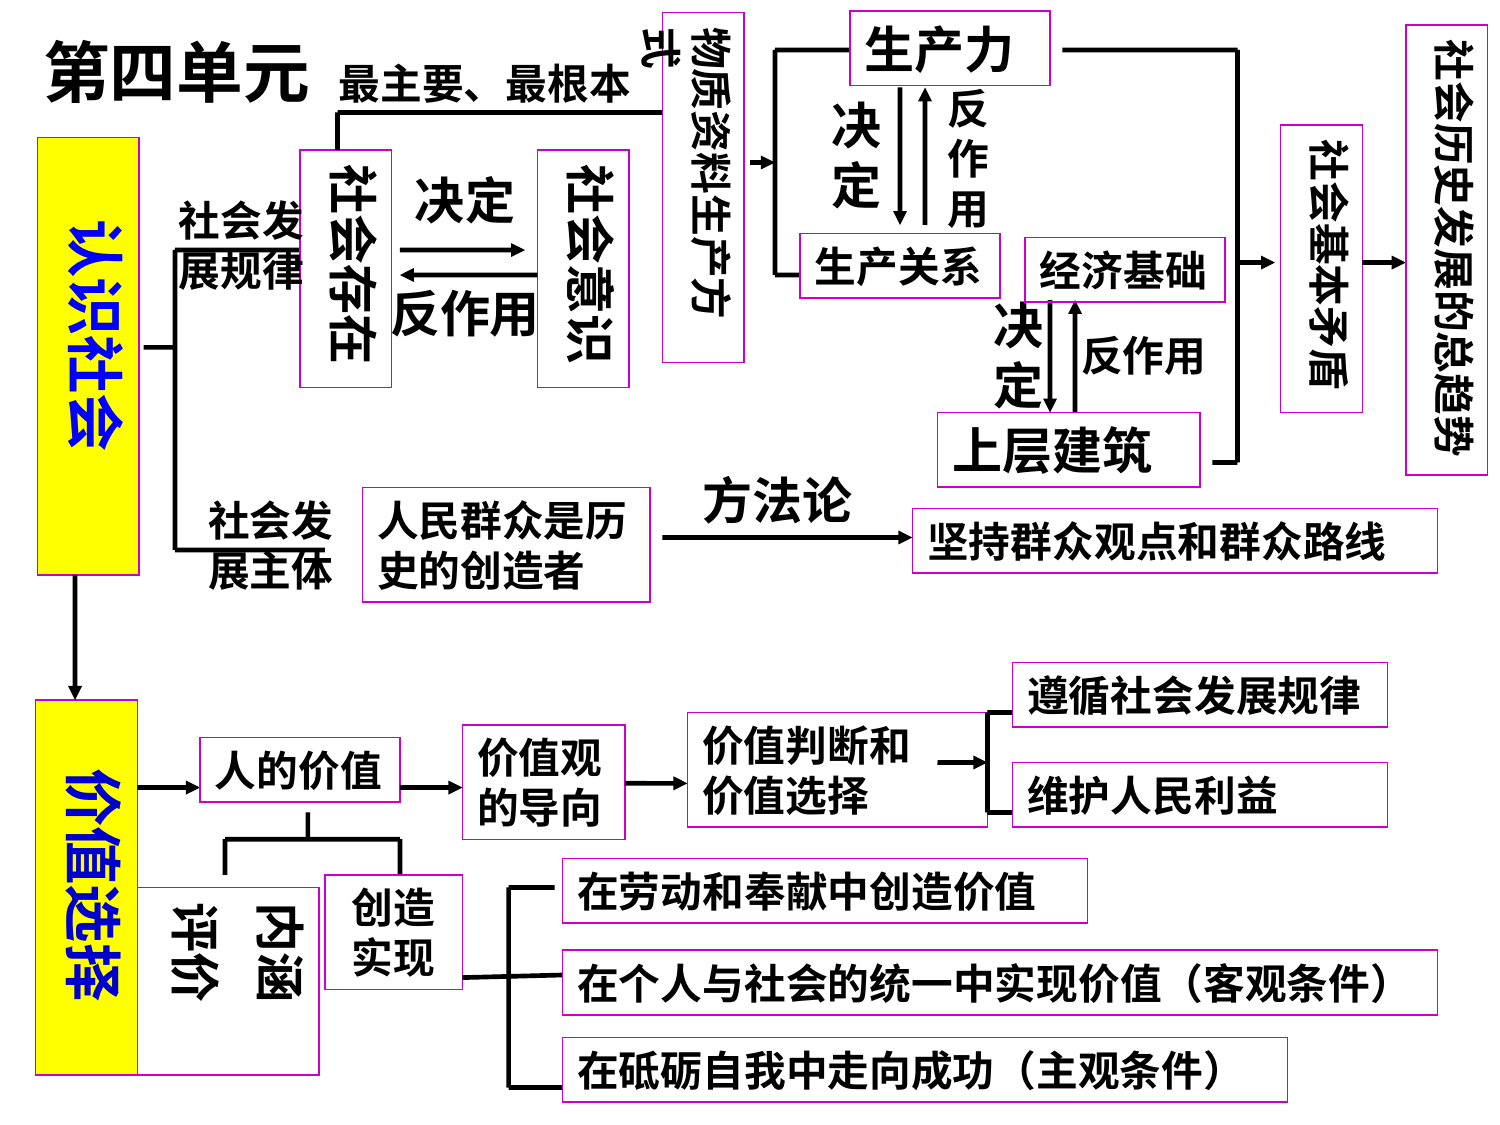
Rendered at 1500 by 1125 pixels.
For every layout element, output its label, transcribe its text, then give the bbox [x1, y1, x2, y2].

text_box 物质资料生产方式 [662, 12, 745, 363]
text_box 人民群众是历史的创造者 [362, 487, 650, 603]
text_box 价值观的导向 [462, 724, 625, 840]
text_box 反作用 [375, 274, 555, 350]
text_box 经济基础 [1025, 237, 1225, 303]
text_box 决定 [962, 287, 1049, 412]
text_box 社会历史发展的总趋势 [1405, 24, 1488, 475]
text_box 维护人民利益 [1012, 762, 1388, 828]
text_box [399, 243, 526, 257]
text_box 社会发展主体 [187, 487, 355, 603]
text_box 生产关系 [800, 233, 1000, 299]
text_box [1043, 303, 1057, 412]
text_box 第四单元 [28, 23, 325, 118]
text_box 在个人与社会的统一中实现价值（客观条件） [562, 950, 1438, 1015]
text_box [749, 156, 775, 169]
text_box 遵循社会发展规律 [1012, 662, 1388, 728]
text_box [937, 712, 1013, 813]
text_box [1362, 256, 1405, 269]
text_box [68, 574, 82, 700]
text_box [402, 268, 413, 274]
text_box 反作用 [1062, 322, 1074, 388]
text_box [137, 781, 200, 794]
text_box [1237, 256, 1276, 269]
text_box 社会意识 [537, 150, 630, 388]
text_box 社会基本矛盾 [1280, 124, 1363, 413]
text_box 最主要、最根本 [325, 50, 646, 116]
text_box 反作用 [912, 75, 1025, 240]
text_box 坚持群众观点和群众路线 [912, 508, 1438, 574]
text_box 反作用 [1076, 322, 1225, 388]
text_box 决定 [800, 87, 912, 223]
text_box [1068, 303, 1082, 412]
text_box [337, 112, 663, 150]
text_box 价值选择 [35, 699, 138, 1075]
text_box [624, 777, 687, 790]
text_box 认识社会 [37, 137, 140, 575]
text_box 内涵 评价 [137, 887, 319, 1075]
text_box 决定 [400, 162, 530, 238]
text_box 上层建筑 [937, 412, 1200, 488]
text_box [399, 781, 462, 794]
text_box 在砥砺自我中走向成功（主观条件） [562, 1037, 1288, 1103]
text_box 方法论 [637, 462, 918, 538]
text_box [900, 538, 912, 544]
text_box 社会存在 [299, 149, 392, 388]
text_box 决定 [1051, 303, 1074, 412]
text_box 创造 实现 [324, 874, 463, 990]
text_box 人的价值 [200, 737, 400, 803]
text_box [224, 812, 400, 875]
text_box 社会发展规律 [158, 187, 325, 303]
text_box 生产力 [849, 10, 1050, 86]
text_box 在劳动和奉献中创造价值 [562, 858, 1088, 924]
text_box 价值判断和 价值选择 [687, 712, 988, 828]
